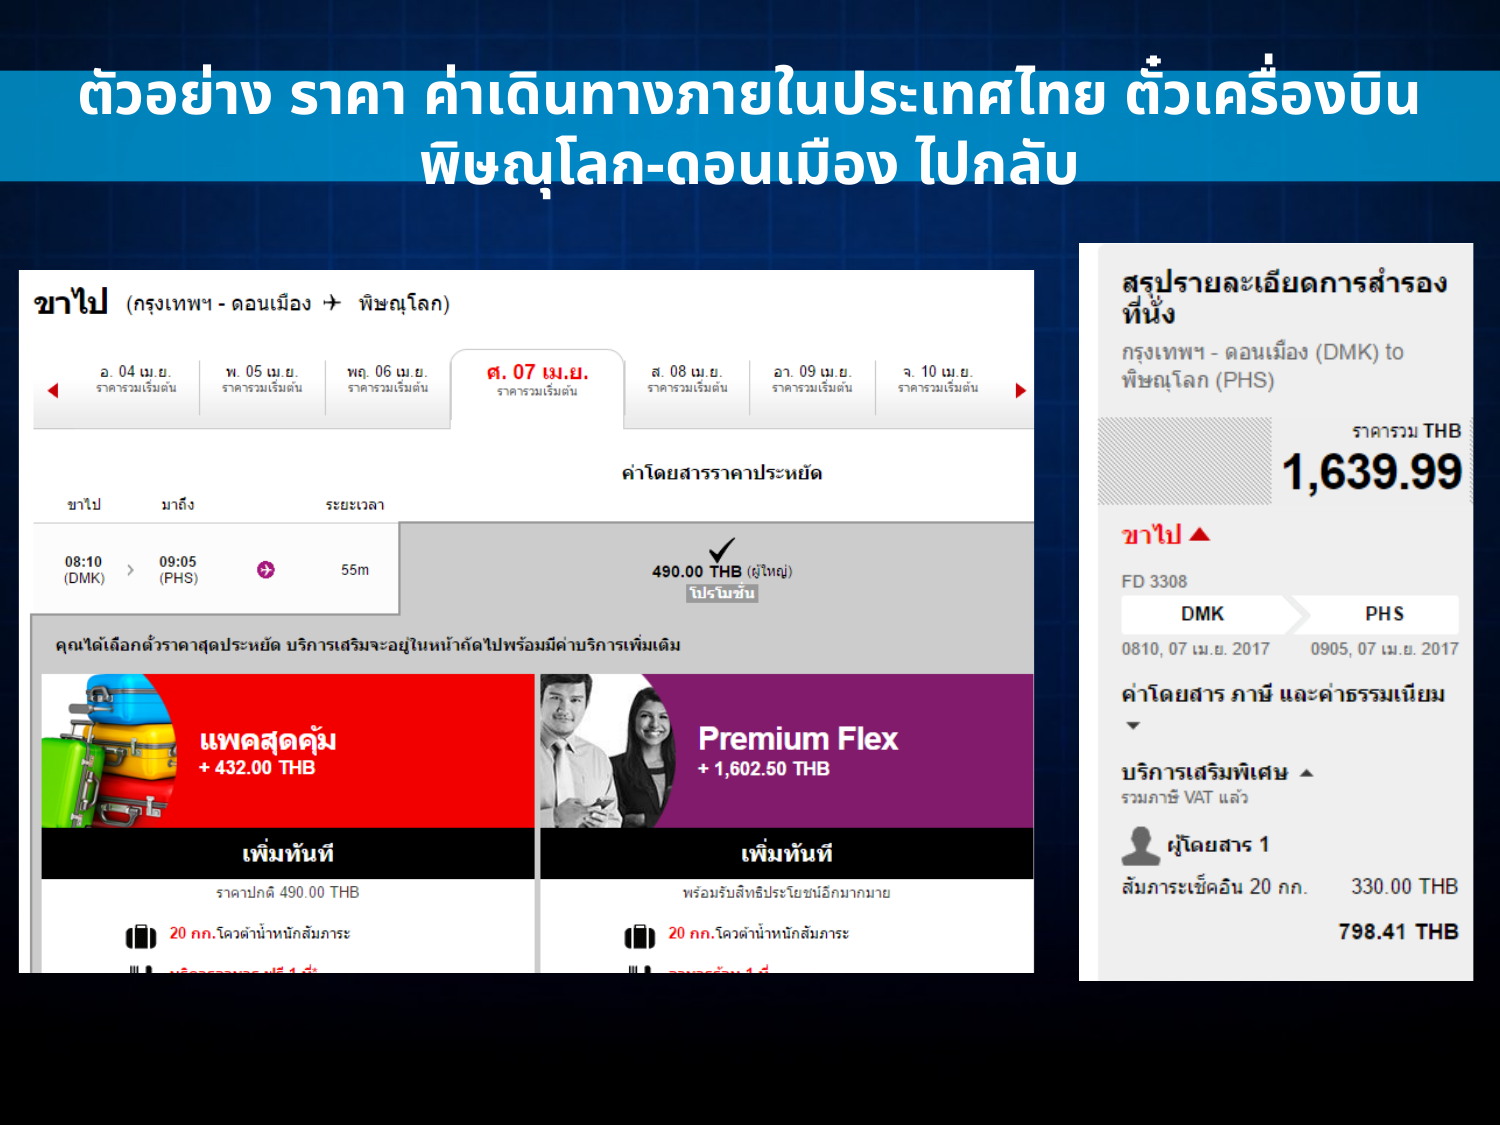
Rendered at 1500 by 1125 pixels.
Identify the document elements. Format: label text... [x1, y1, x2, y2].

text_box ตัวอย่าง ราคา ค่าเดินทางภายในประเทศไทย ตั๋วเครื่องบิน พิษณุโลก-ดอนเมือง ไปกลับ [0, 70, 1500, 182]
picture [0, 182, 1500, 1125]
picture [0, 0, 1500, 70]
